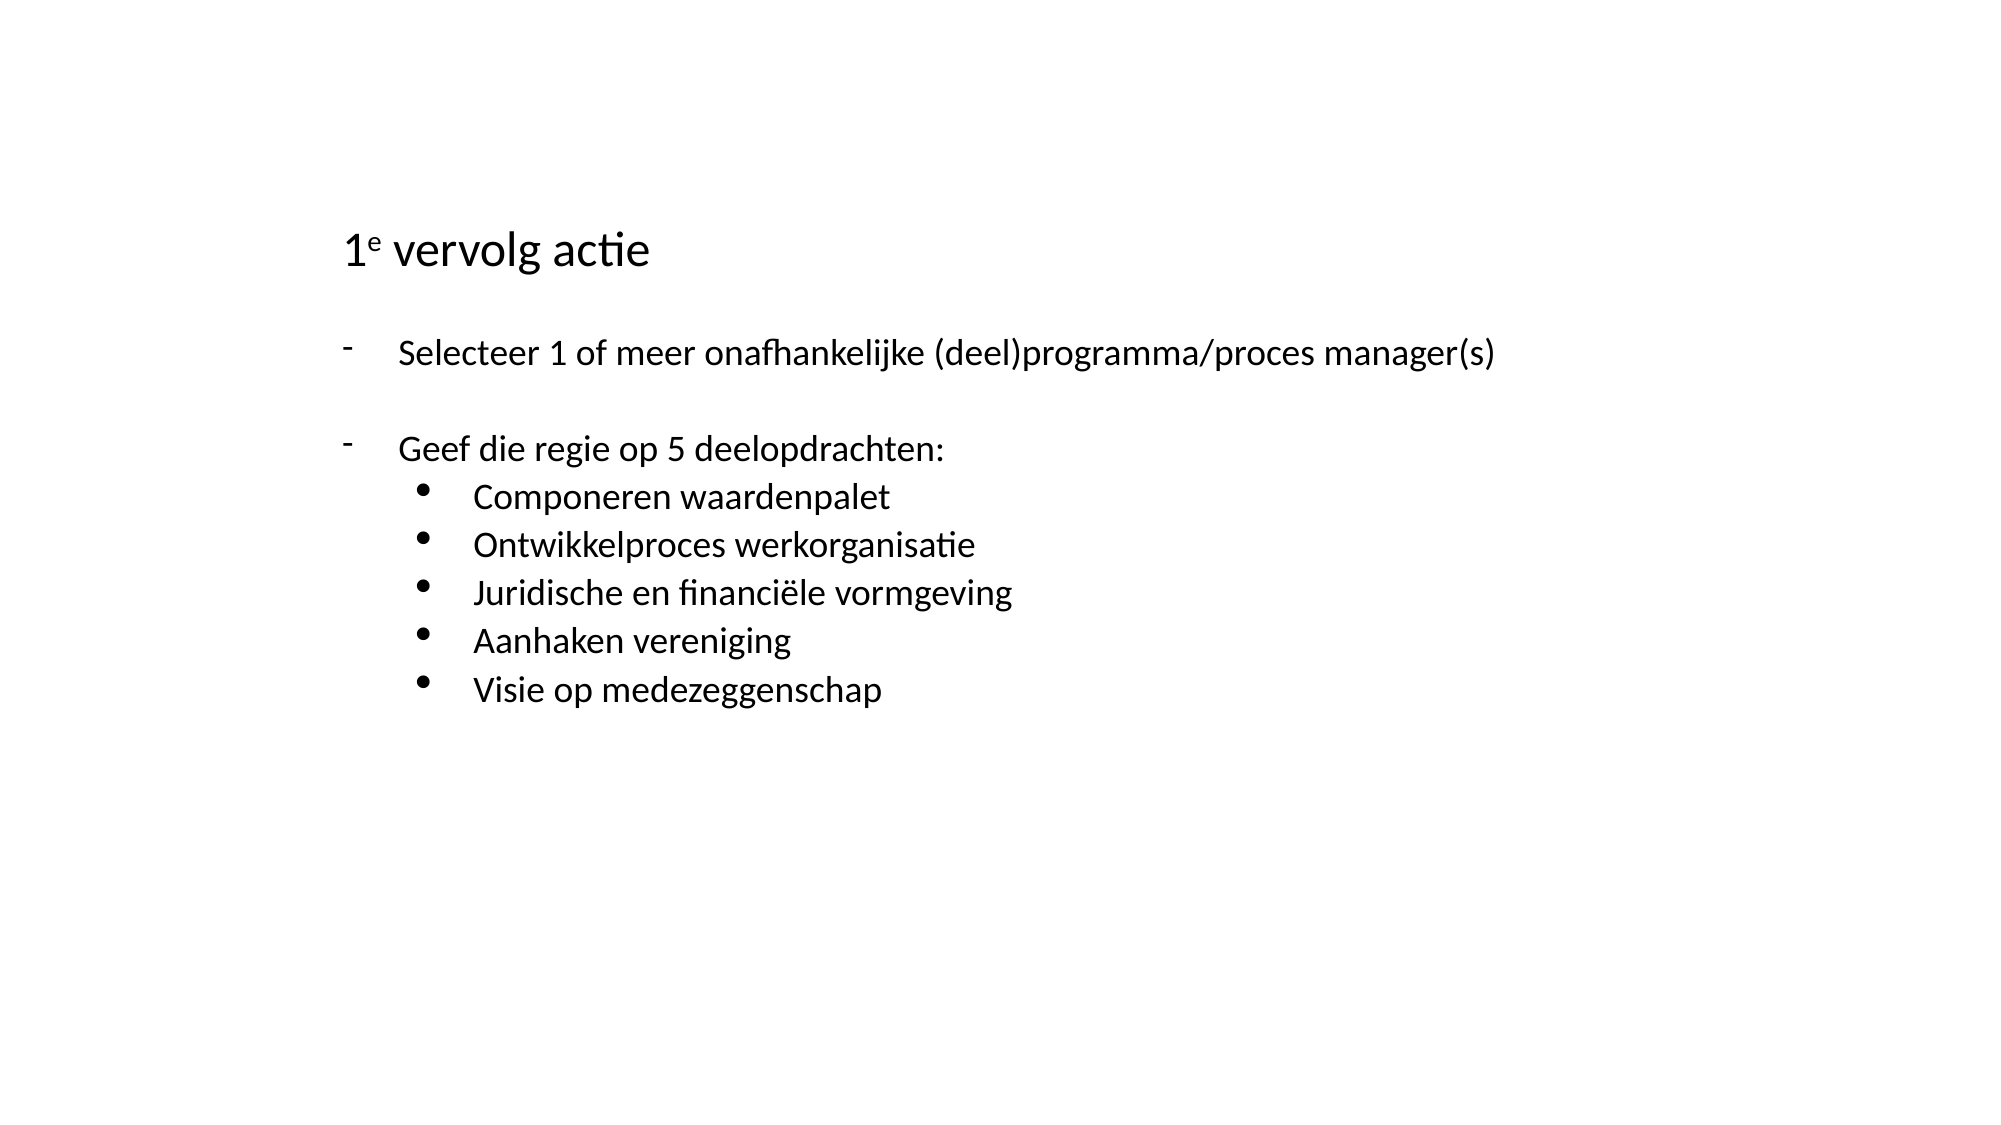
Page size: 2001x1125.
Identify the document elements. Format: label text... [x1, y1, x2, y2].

text_box 1e vervolg actie Selecteer 1 of meer onafhankelijke (deel)programma/proces manager(s) Geef die regie op 5 deelopdrachten: Componeren waardenpalet Ontwikkelproces werkorganisatie Juridische en financiële vormgeving Aanhaken vereniging Visie op medezeggenschap [327, 204, 1602, 717]
